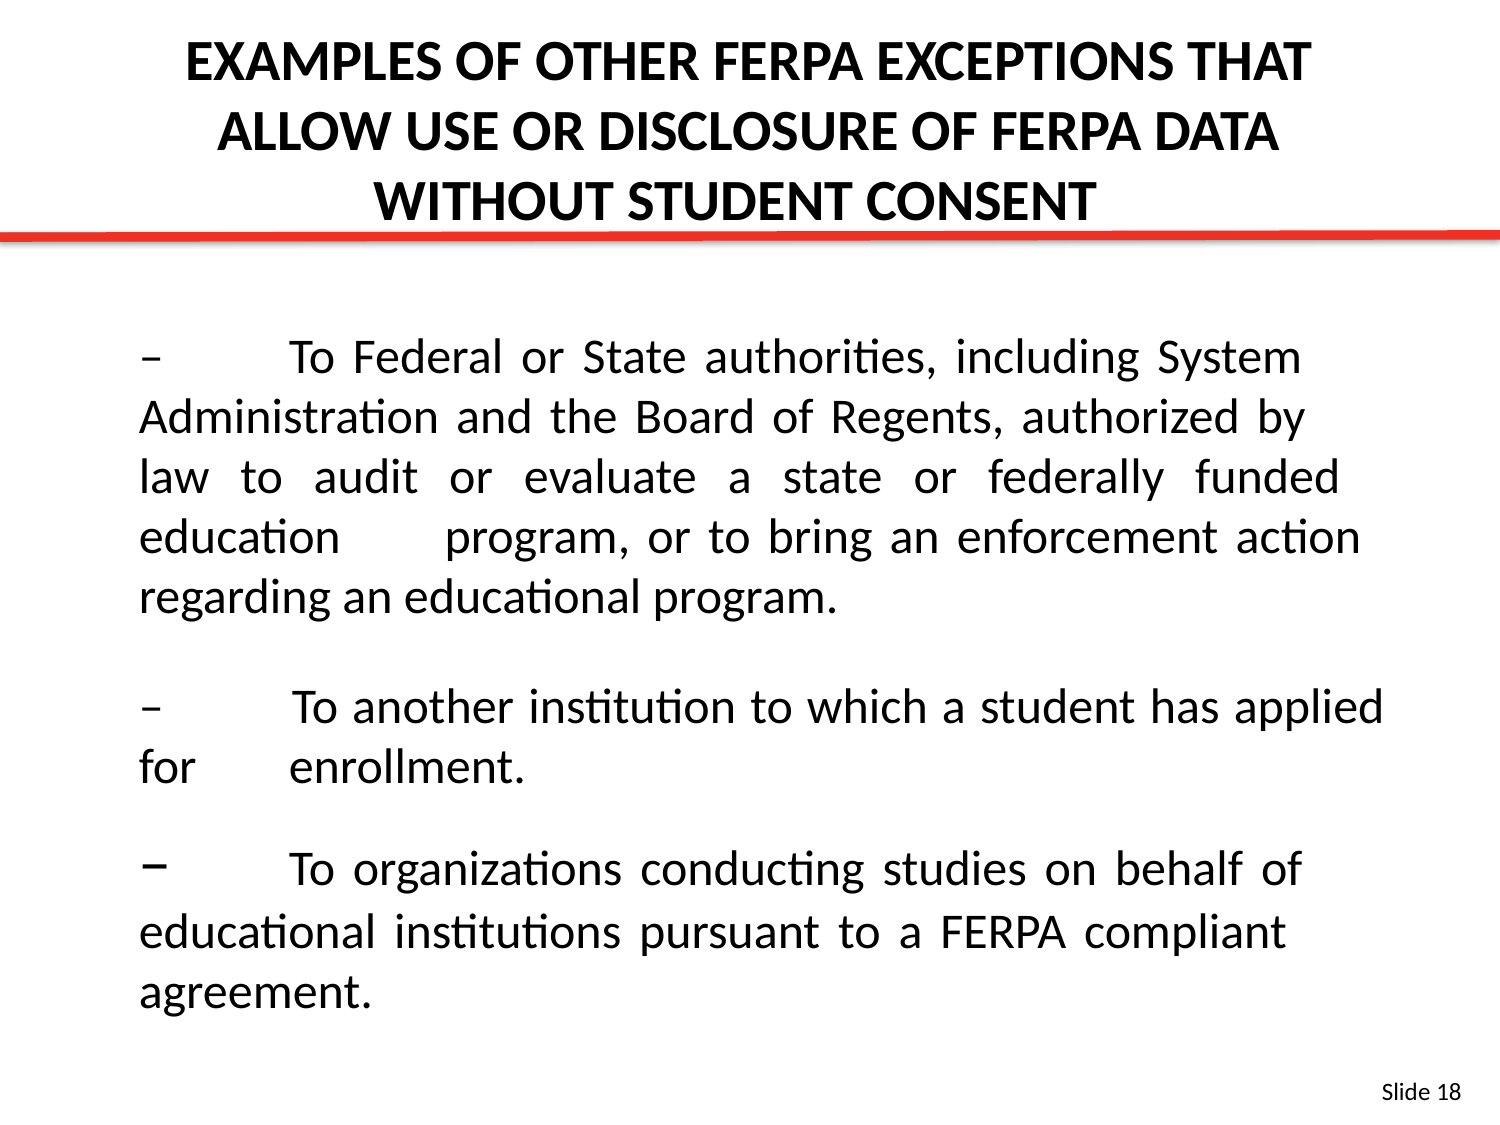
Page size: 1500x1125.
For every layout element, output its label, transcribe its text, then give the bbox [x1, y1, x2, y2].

text_box EXAMPLES OF OTHER FERPA EXCEPTIONS THAT ALLOW USE OR DISCLOSURE OF FERPA DATA WITHOUT STUDENT CONSENT [150, 14, 1348, 240]
text_box – To Federal or State authorities, including System Administration and the Board of Regents, authorized by law to audit or evaluate a state or federally funded education program, or to bring an enforcement action regarding an educational program. – To another institution to which a student has applied for enrollment. – To organizations conducting studies on behalf of educational institutions pursuant to a FERPA compliant agreement. [124, 265, 1400, 1125]
text_box Slide 18 [1275, 1067, 1477, 1113]
